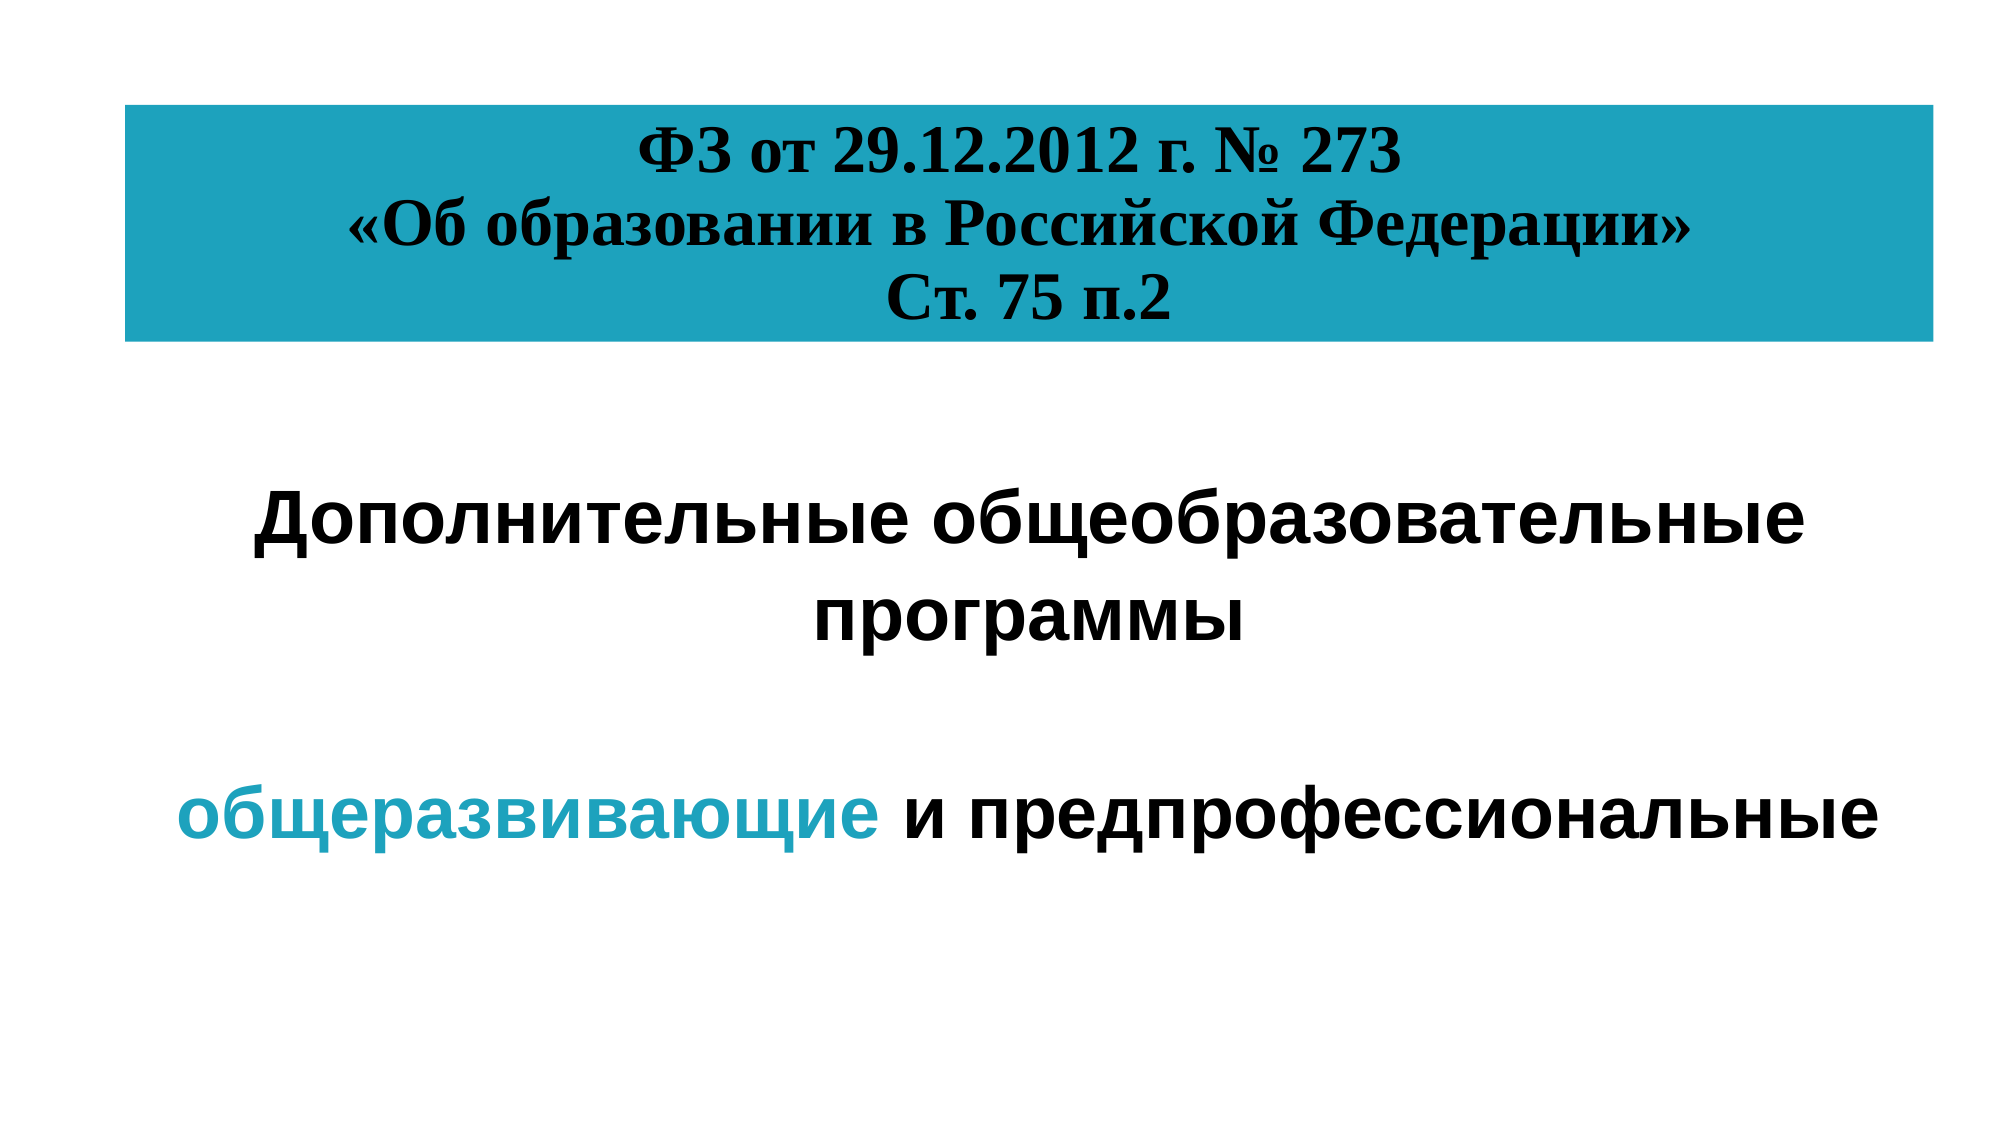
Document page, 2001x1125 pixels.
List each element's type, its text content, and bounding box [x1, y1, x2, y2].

title ФЗ от 29.12.2012 г. № 273 «Об образовании в Российской Федерации» Ст. 75 п.2 [125, 104, 1934, 342]
subtitle Дополнительные общеобразовательные программы общеразвивающие и предпрофессиональные [159, 454, 1900, 918]
